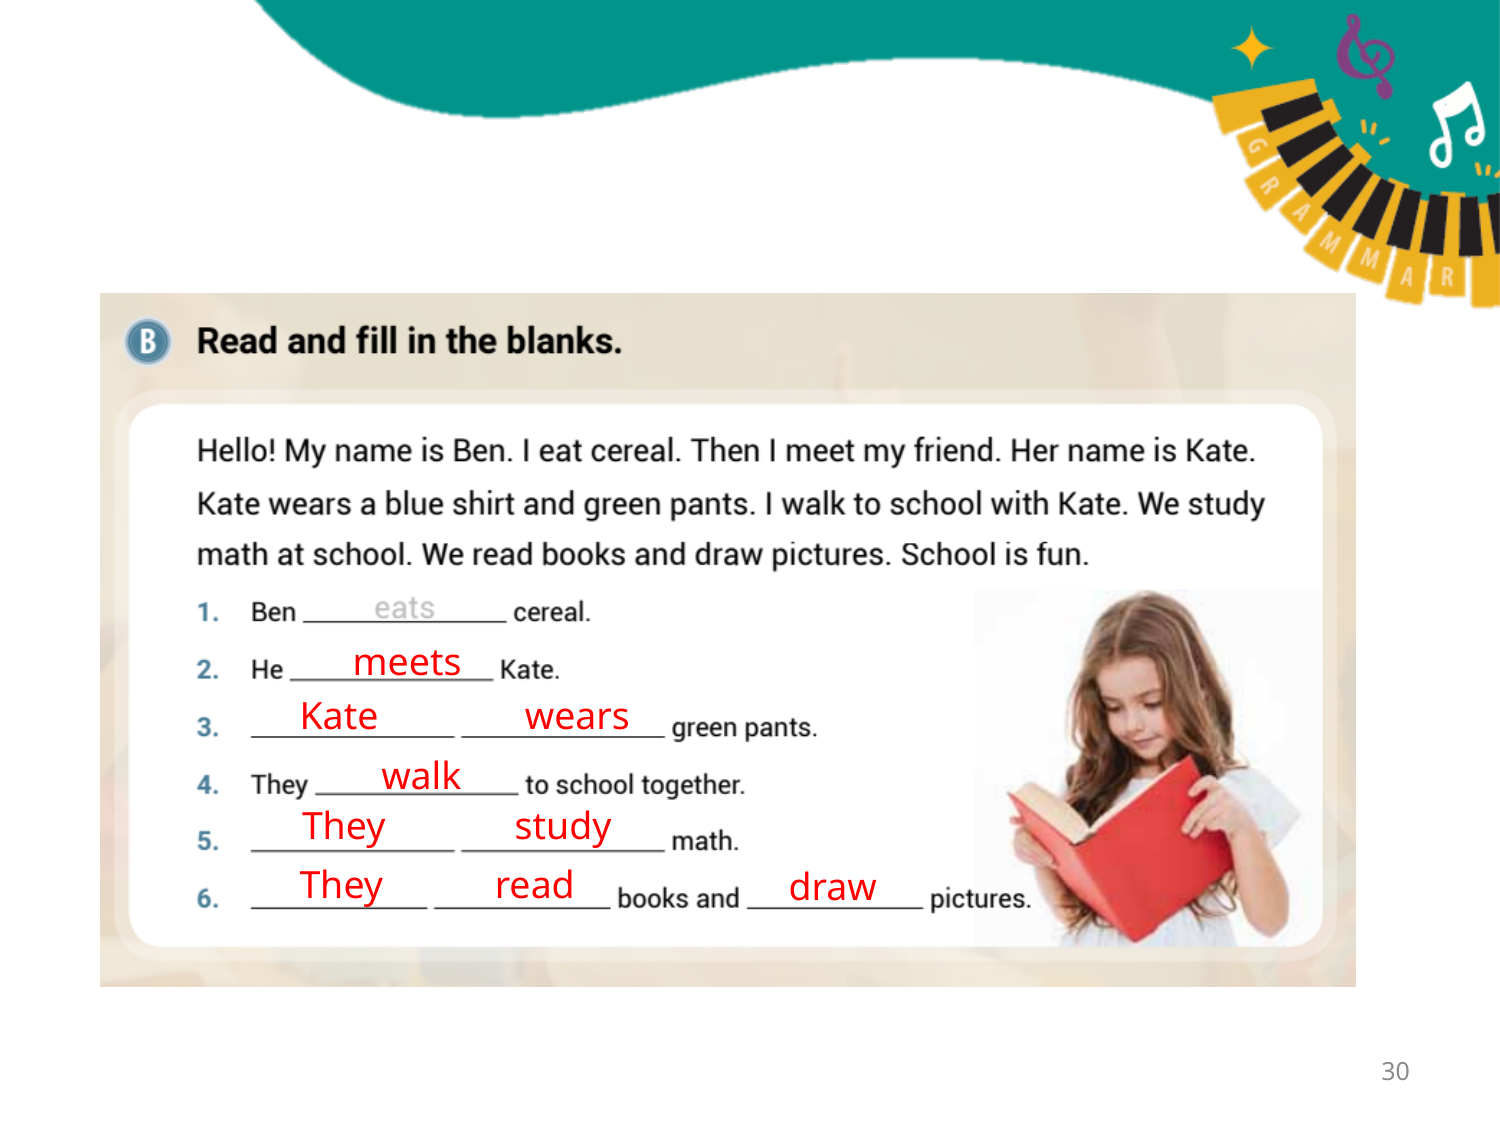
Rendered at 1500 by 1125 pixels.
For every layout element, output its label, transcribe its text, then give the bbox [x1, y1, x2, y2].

slide_number 30 [1074, 1042, 1425, 1103]
picture [225, 0, 1500, 325]
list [100, 293, 1356, 988]
